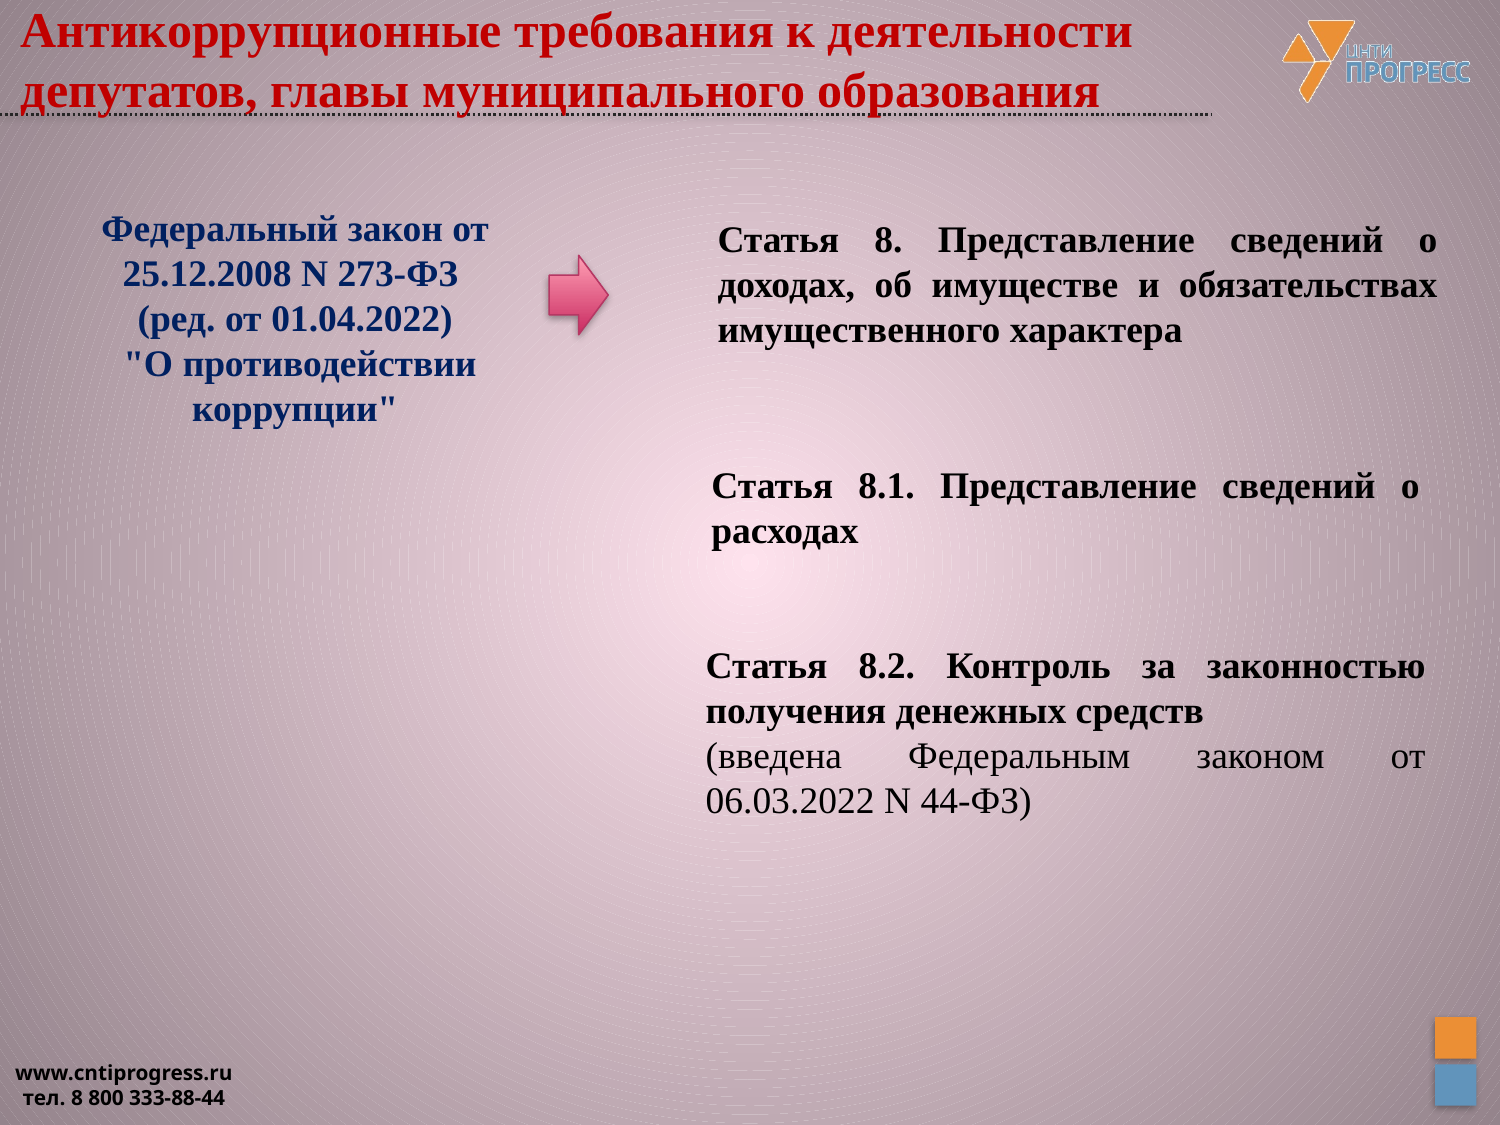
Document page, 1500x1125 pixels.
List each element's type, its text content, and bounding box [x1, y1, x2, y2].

text_box Статья 8.2. Контроль за законностью получения денежных средств (введена Федеральным законом от 06.03.2022 N 44-ФЗ) [690, 633, 1441, 829]
title Антикоррупционные требования к деятельности депутатов, главы муниципального образования [5, 0, 1217, 115]
text_box [548, 254, 609, 336]
text_box Статья 8.1. Представление сведений о расходах [696, 453, 1435, 558]
text_box Федеральный закон от 25.12.2008 N 273-ФЗ (ред. от 01.04.2022) "О противодействии коррупции" [41, 196, 550, 436]
picture [1281, 19, 1471, 103]
text_box Статья 8. Представление сведений о доходах, об имуществе и обязательствах имущественного характера [702, 208, 1453, 358]
